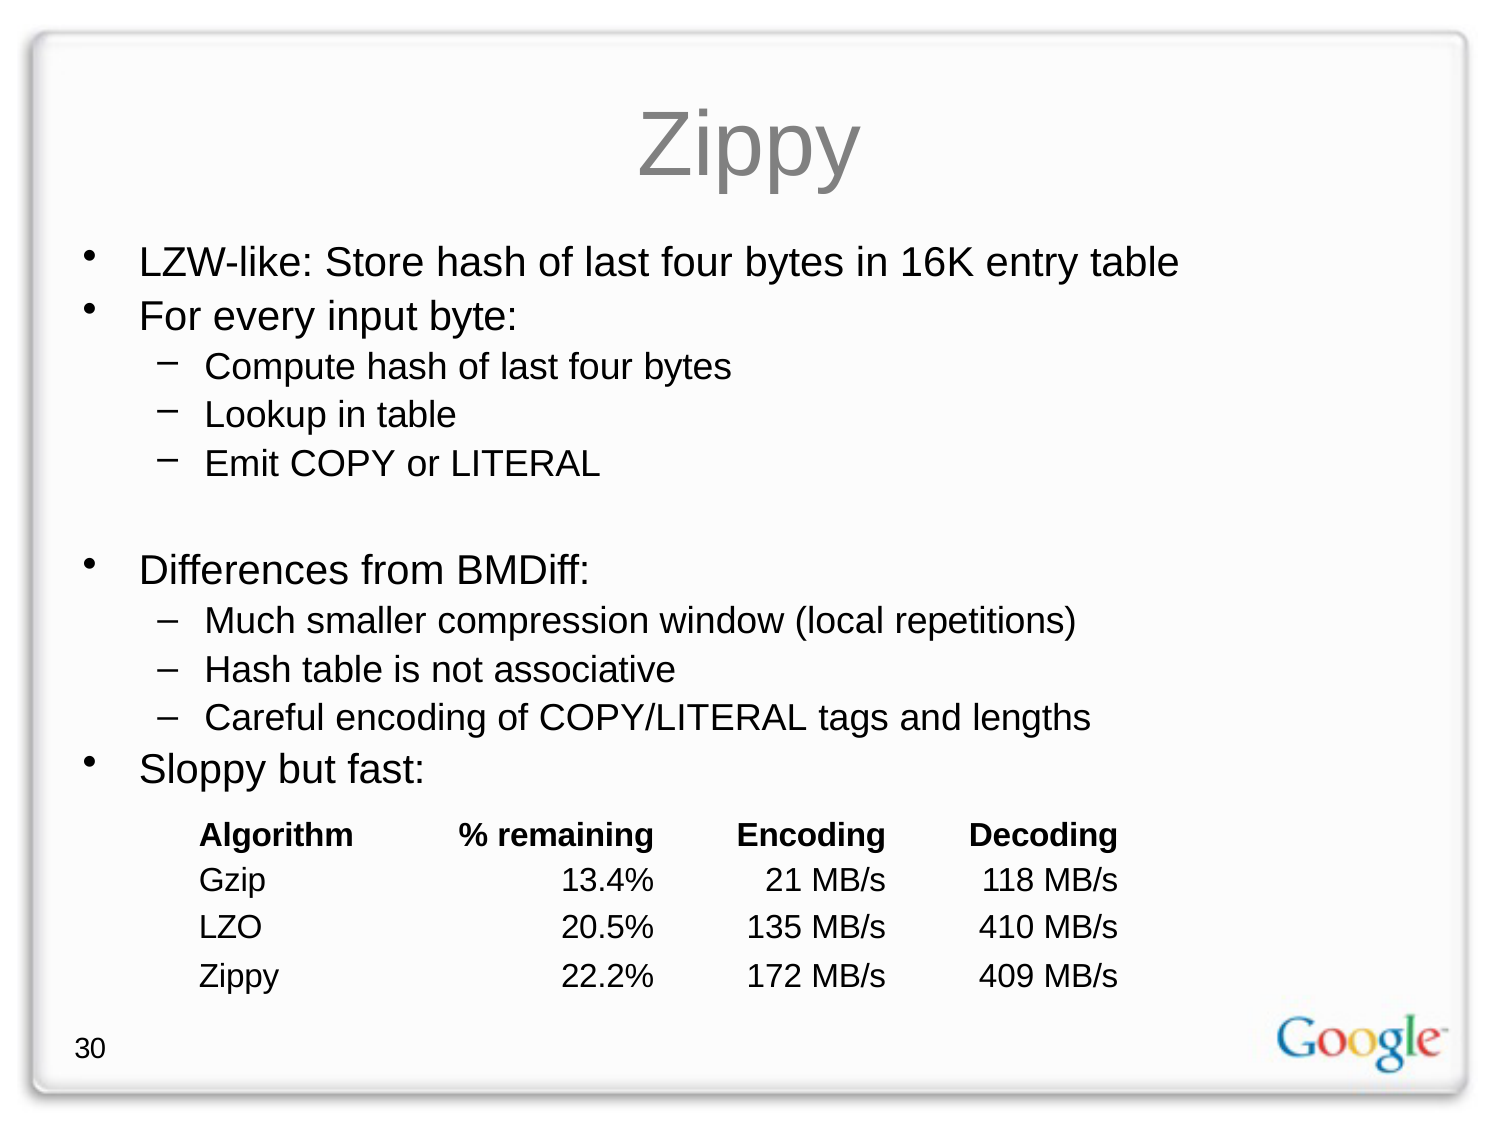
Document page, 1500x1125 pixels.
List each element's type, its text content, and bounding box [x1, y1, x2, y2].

title Zippy [122, 82, 1378, 273]
table_cell 135 MB/s [693, 906, 925, 954]
table_cell Gzip [194, 859, 405, 906]
table_cell 118 MB/s [925, 859, 1122, 906]
table_cell 13.4% [405, 859, 693, 906]
table_cell 21 MB/s [693, 859, 925, 906]
table_cell 22.2% [405, 954, 693, 996]
table_cell Zippy [194, 954, 405, 996]
table_cell 20.5% [405, 906, 693, 954]
table_header Decoding [925, 817, 1122, 859]
table_header Algorithm [194, 817, 405, 859]
table_header Encoding [693, 817, 925, 859]
table_cell 410 MB/s [925, 906, 1122, 954]
table_cell 409 MB/s [925, 954, 1122, 996]
picture [17, 24, 1478, 1113]
text_box LZW-like: Store hash of last four bytes in 16K entry table For every input byte: Compute hash of last four bytes Lookup in table Emit COPY or LITERAL Differences from BMDiff: Much smaller compression window (local repetitions) Hash table is not associative Careful encoding of COPY/LITERAL tags and lengths Sloppy but fast: [80, 229, 1183, 792]
table_header % remaining [405, 817, 693, 859]
table_cell 172 MB/s [693, 954, 925, 996]
slide_number 30 [68, 1029, 116, 1125]
table_cell LZO [194, 906, 405, 954]
